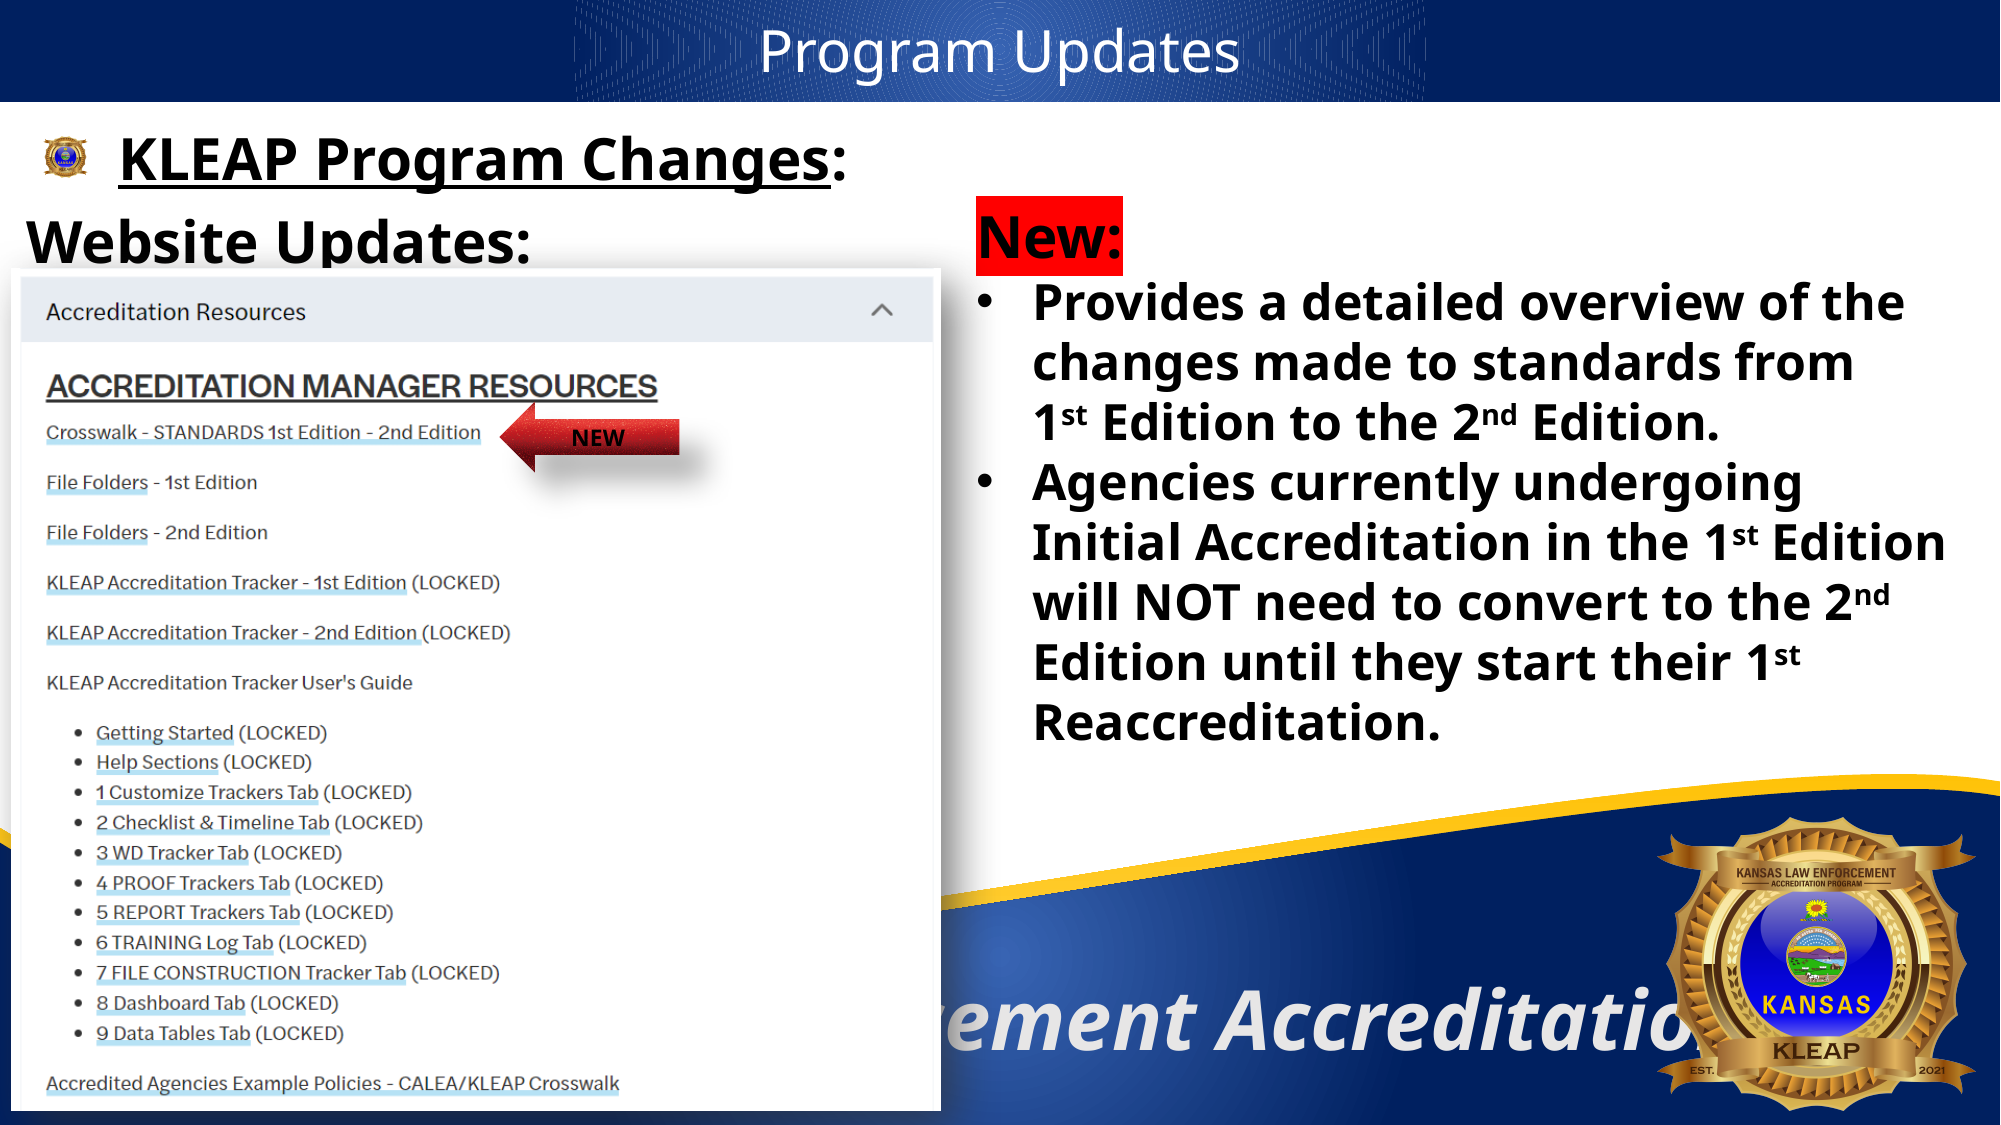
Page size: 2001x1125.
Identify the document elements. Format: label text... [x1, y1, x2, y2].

text_box KLEAP Program Changes: [28, 114, 2000, 200]
picture [43, 136, 85, 178]
text_box [989, 772, 2000, 902]
text_box [983, 787, 2000, 1125]
text_box New: Provides a detailed overview of the changes made to standards from 1st Edition to the 2nd Edition. Agencies currently undergoing Initial Accreditation in the 1st Edition will NOT need to convert to the 2nd Edition until they start their 1st Reaccreditation. [961, 192, 1976, 758]
text_box Website Updates: [11, 197, 941, 266]
text_box Kansas Law Enforcement Accreditation [989, 959, 1657, 1075]
picture [11, 268, 941, 1111]
picture [1657, 816, 1976, 1111]
text_box Program Updates [0, 0, 2000, 103]
